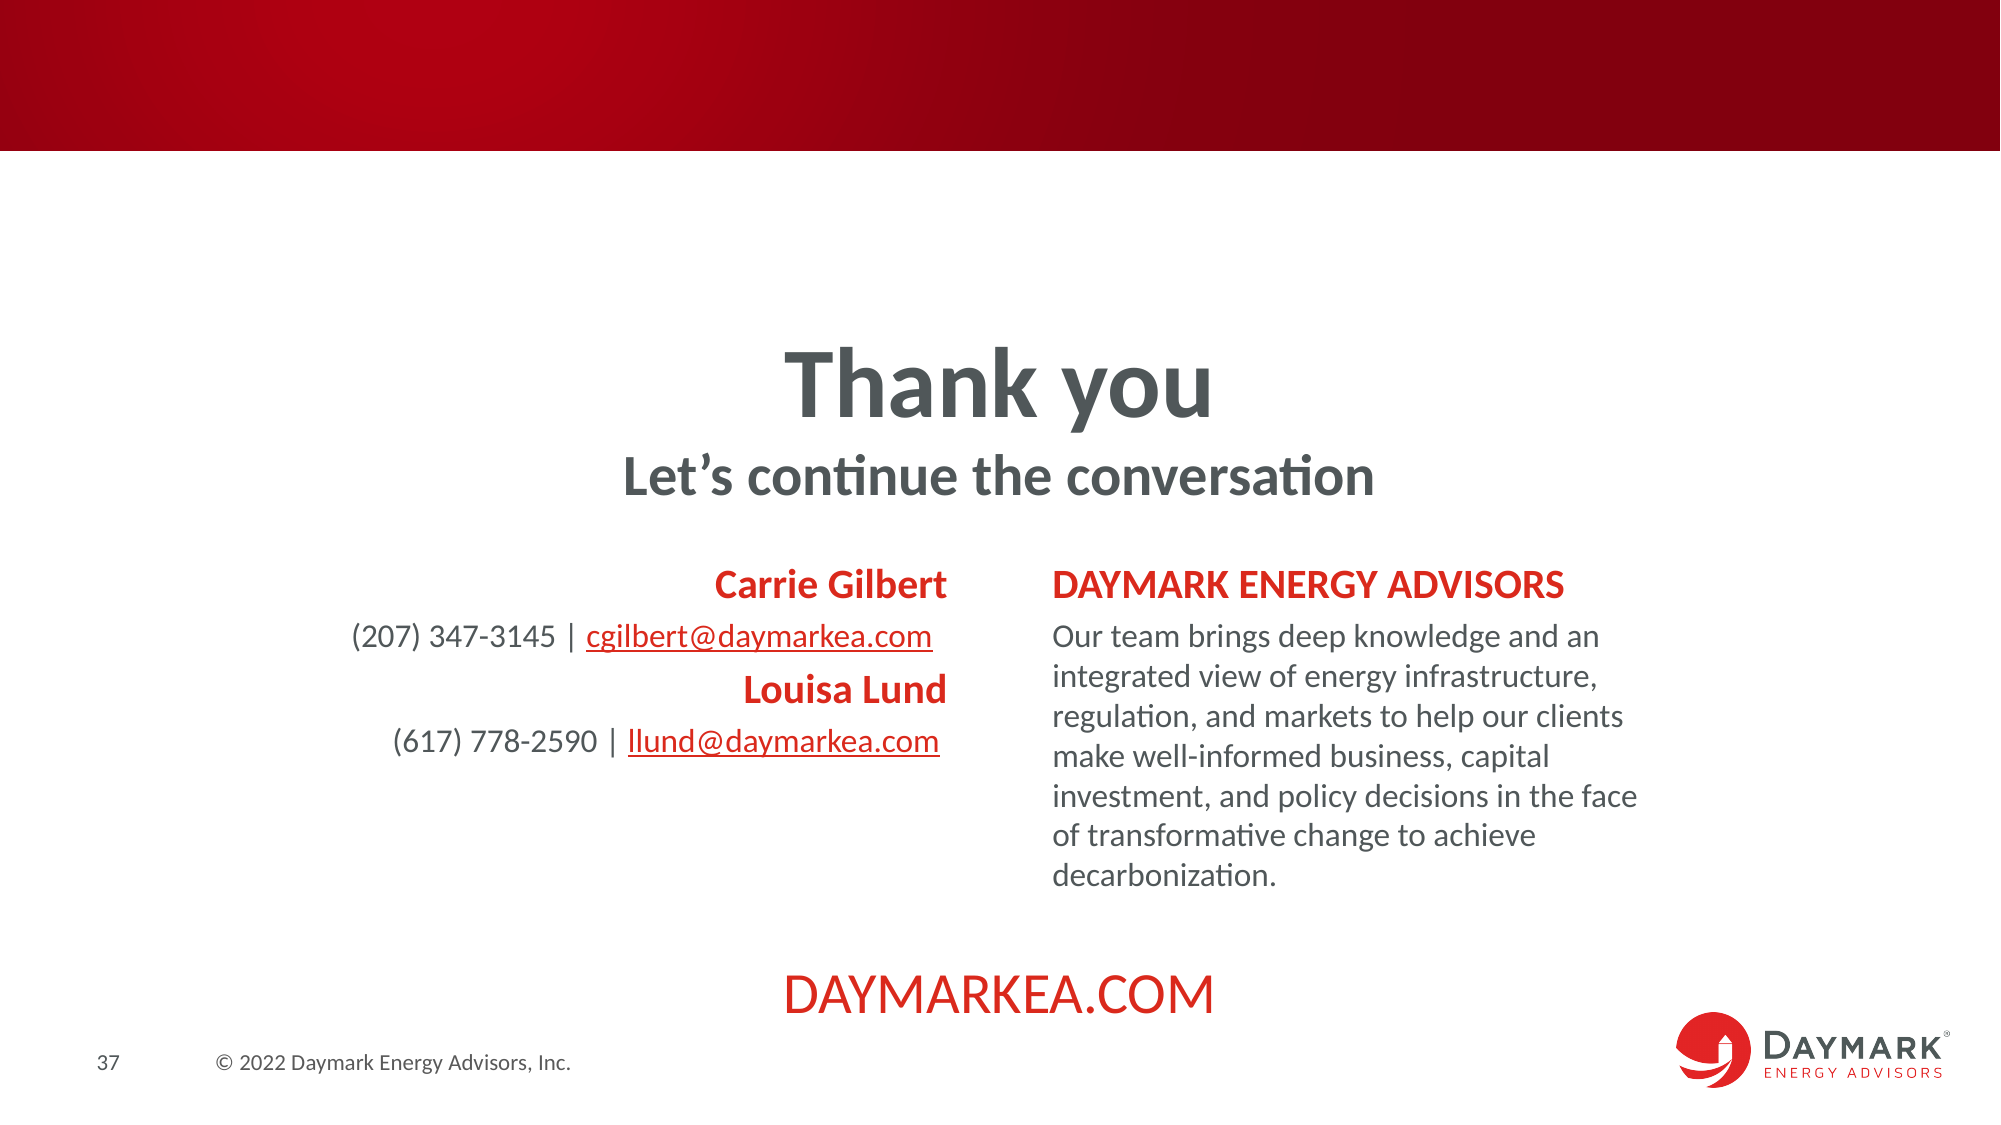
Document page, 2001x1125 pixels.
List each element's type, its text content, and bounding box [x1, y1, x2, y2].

title Thank you Let’s continue the conversation [393, 324, 1607, 500]
text_box Carrie Gilbert (207) 347-3145 | cgilbert@daymarkea.com Louisa Lund (617) 778-2590 | llund@daymarkea.com [324, 549, 963, 913]
picture [0, 0, 2000, 151]
picture [1676, 1012, 1950, 1088]
text_box DAYMARK ENERGY ADVISORS Our team brings deep knowledge and an integrated view of energy infrastructure, regulation, and markets to help our clients make well-informed business, capital investment, and policy decisions in the face of transformative change to achieve decarbonization. [1037, 549, 1675, 913]
text_box DaymarkEA.com [393, 942, 1607, 1038]
slide_number 37 [50, 1032, 167, 1091]
